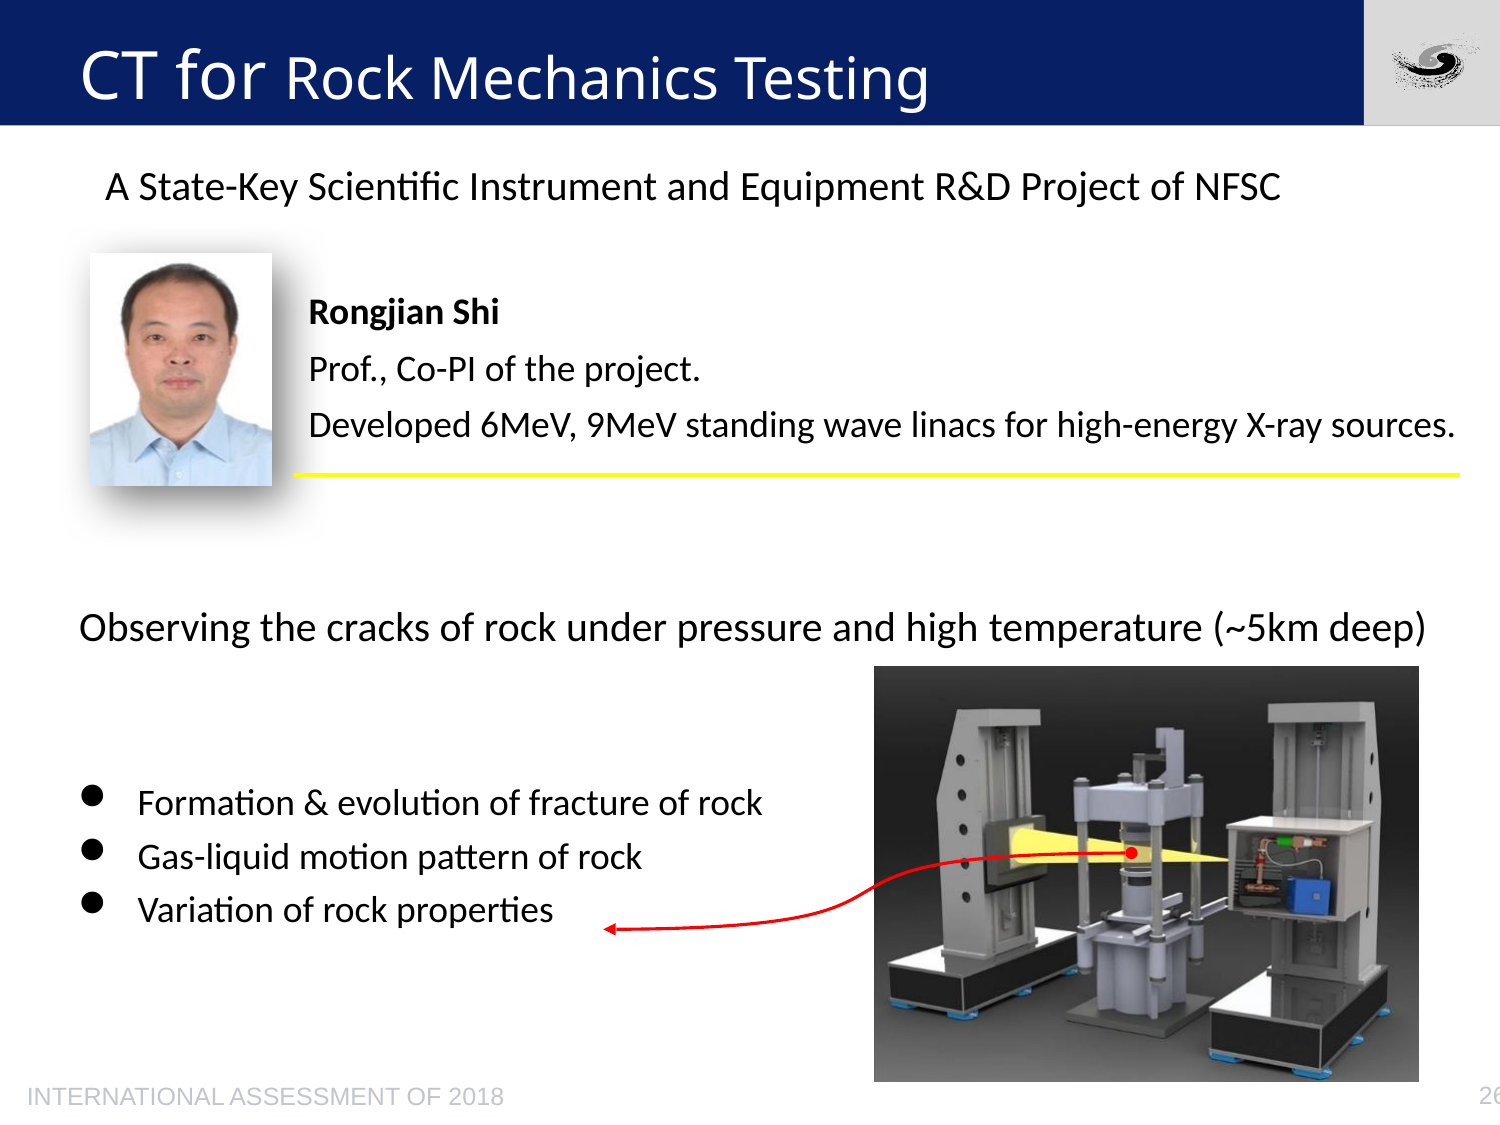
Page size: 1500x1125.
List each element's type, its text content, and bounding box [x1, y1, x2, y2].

picture [874, 666, 1419, 1082]
title CT for Rock Mechanics Testing [64, 29, 1354, 126]
text_box Rongjian Shi Prof., Co-PI of the project. Developed 6MeV, 9MeV standing wave linacs for high-energy X-ray sources. [293, 268, 1500, 453]
text_box Formation & evolution of fracture of rock Gas-liquid motion pattern of rock Variation of rock properties [49, 764, 853, 938]
text_box Observing the cracks of rock under pressure and high temperature (~5km deep) [64, 591, 1500, 658]
picture [1390, 31, 1481, 91]
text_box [603, 852, 1132, 930]
picture [90, 253, 272, 486]
text_box A State-Key Scientific Instrument and Equipment R&D Project of NFSC [90, 151, 1475, 217]
